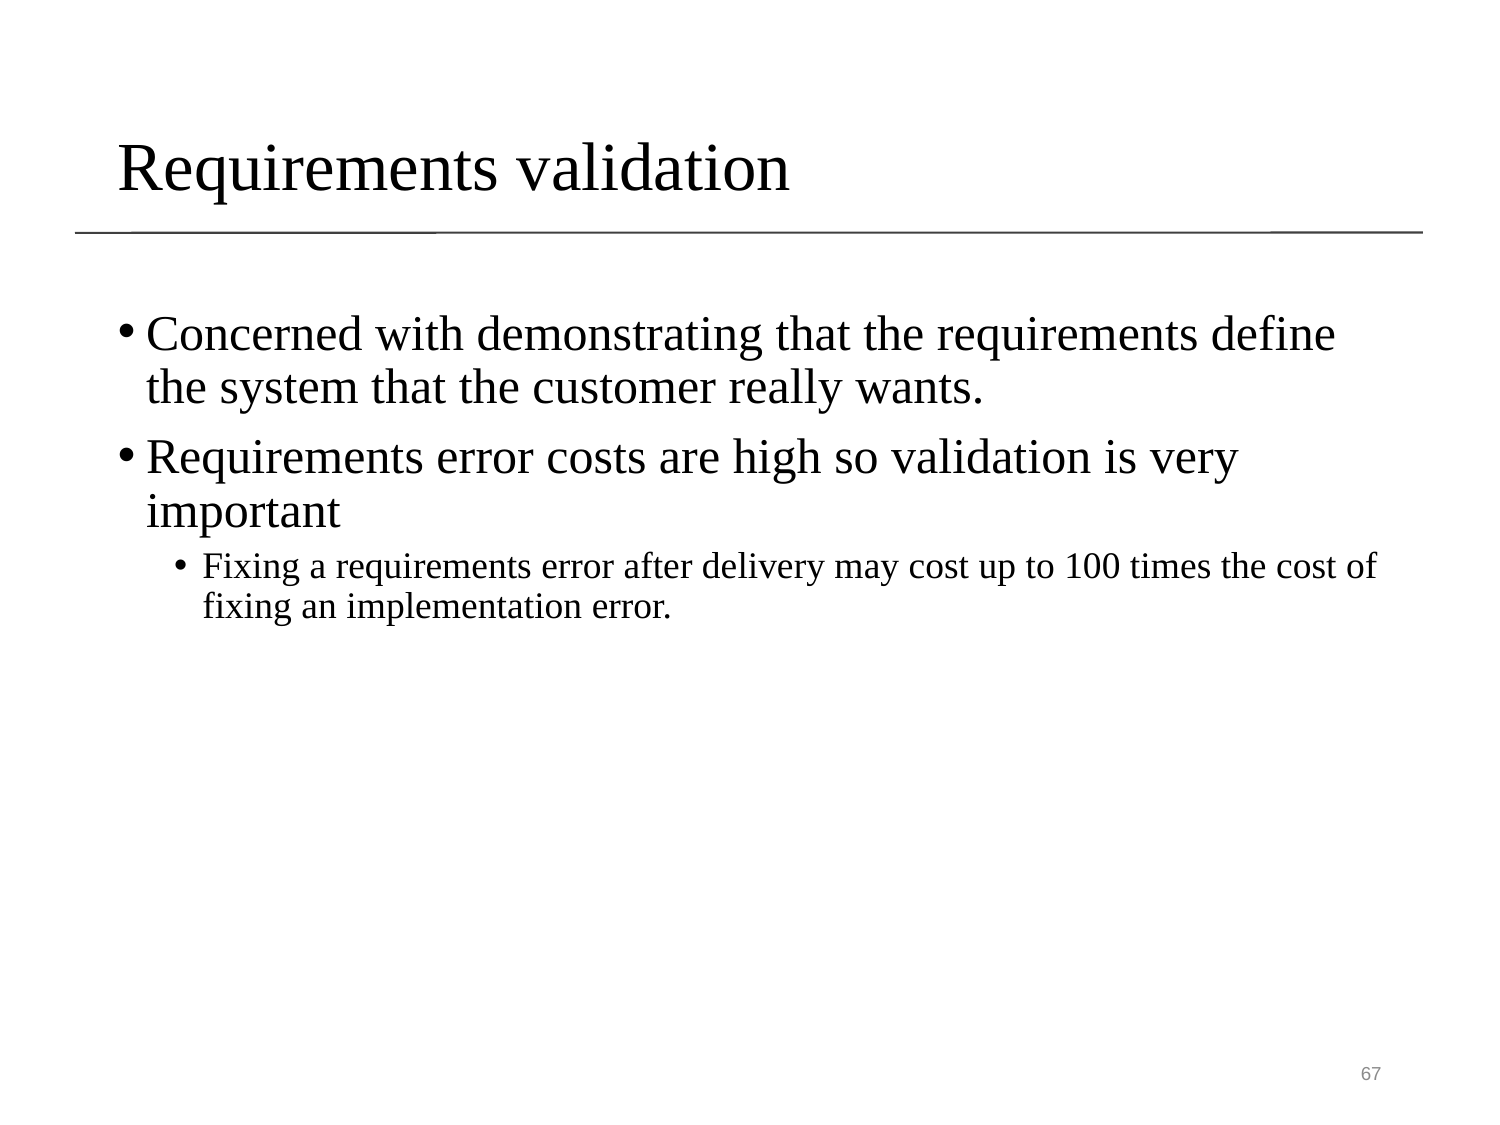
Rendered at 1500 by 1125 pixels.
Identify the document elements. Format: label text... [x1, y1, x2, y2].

title Requirements validation [103, 59, 1397, 278]
slide_number 67 [1059, 1042, 1397, 1103]
list Concerned with demonstrating that the requirements define the system that the customer really wants. Requirements error costs are high so validation is very important Fixing a requirements error after delivery may cost up to 100 times the cost of fixing an implementation error. [103, 299, 1397, 1014]
